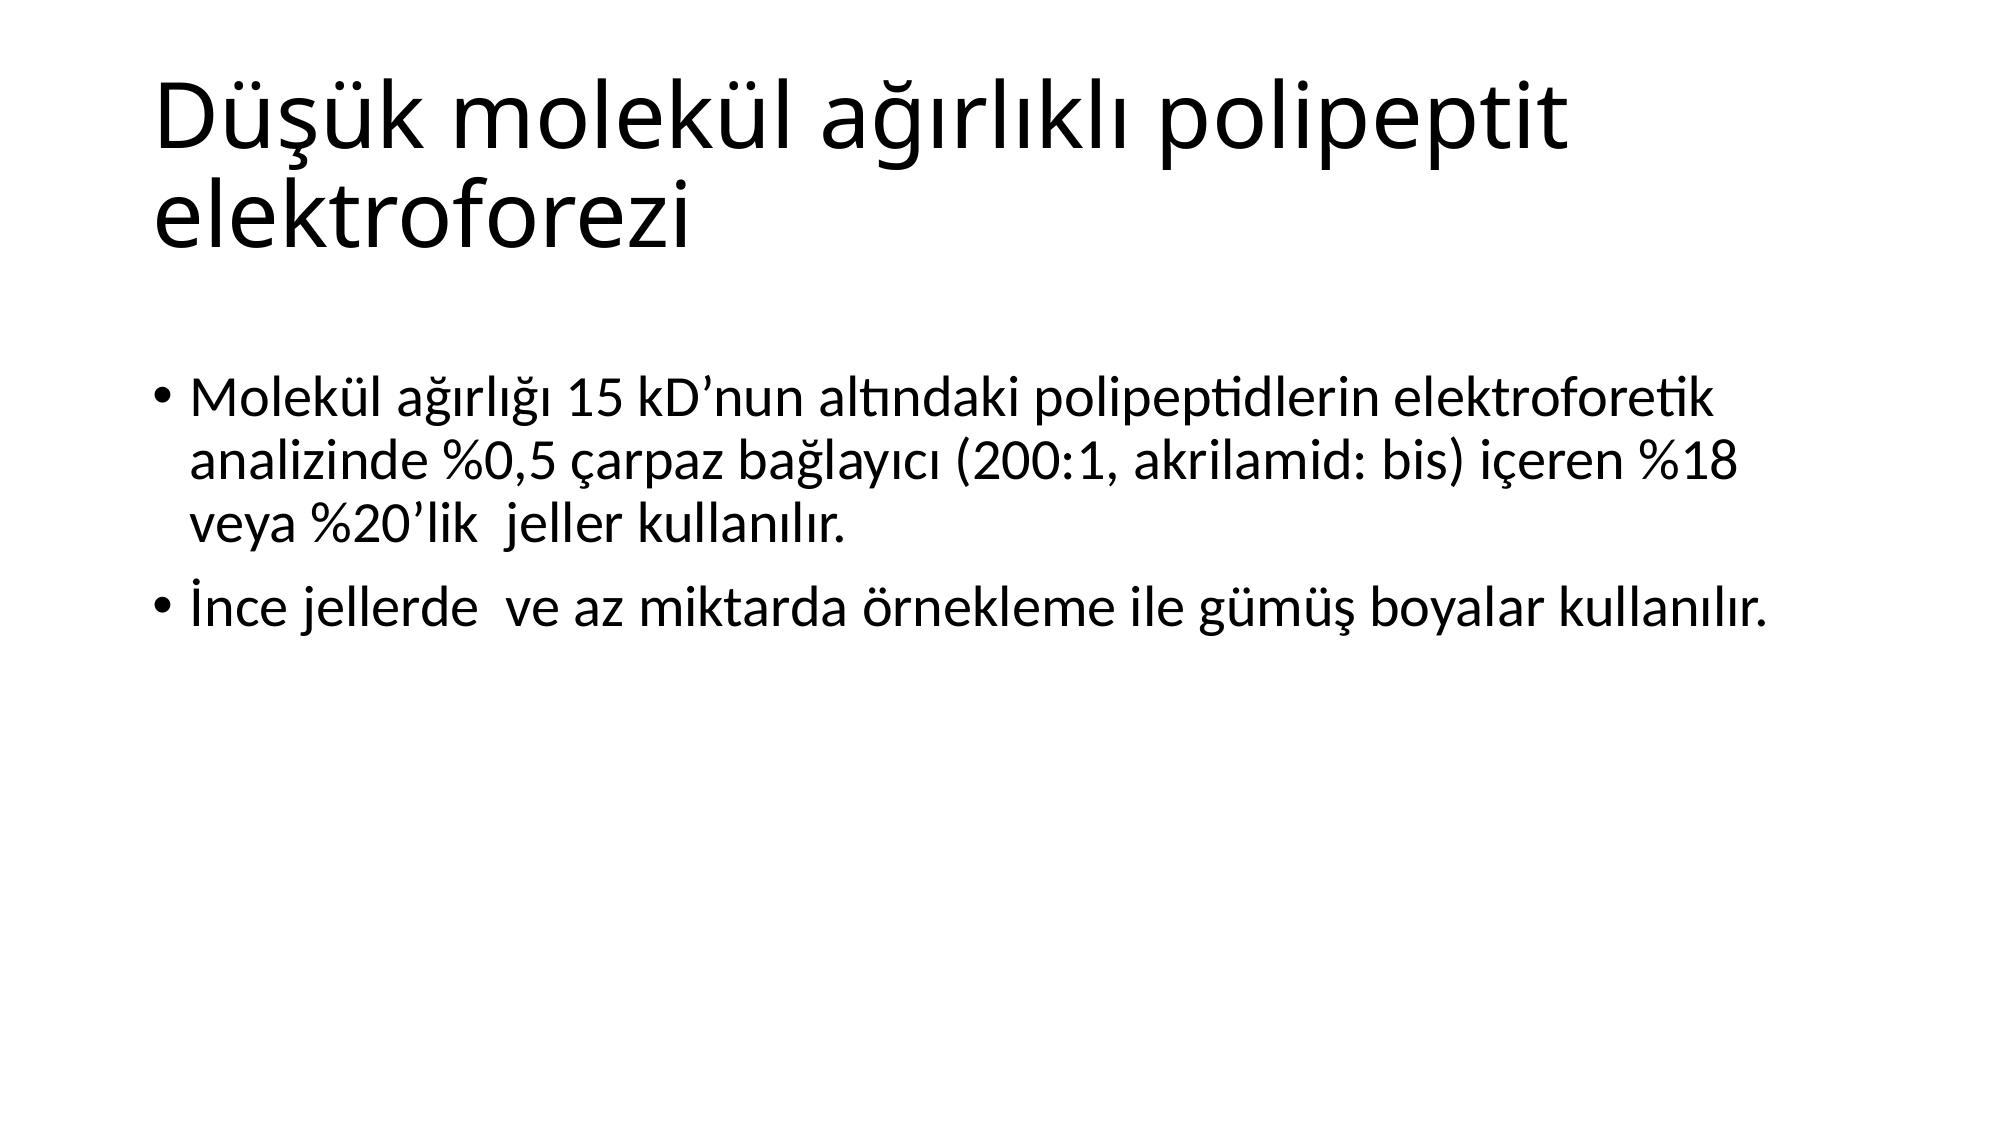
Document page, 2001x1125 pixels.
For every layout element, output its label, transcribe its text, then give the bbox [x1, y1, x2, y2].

title Düşük molekül ağırlıklı polipeptit elektroforezi [137, 59, 1863, 278]
list Molekül ağırlığı 15 kD’nun altındaki polipeptidlerin elektroforetik analizinde %0,5 çarpaz bağlayıcı (200:1, akrilamid: bis) içeren %18 veya %20’lik jeller kullanılır. İnce jellerde ve az miktarda örnekleme ile gümüş boyalar kullanılır. [137, 358, 1863, 789]
